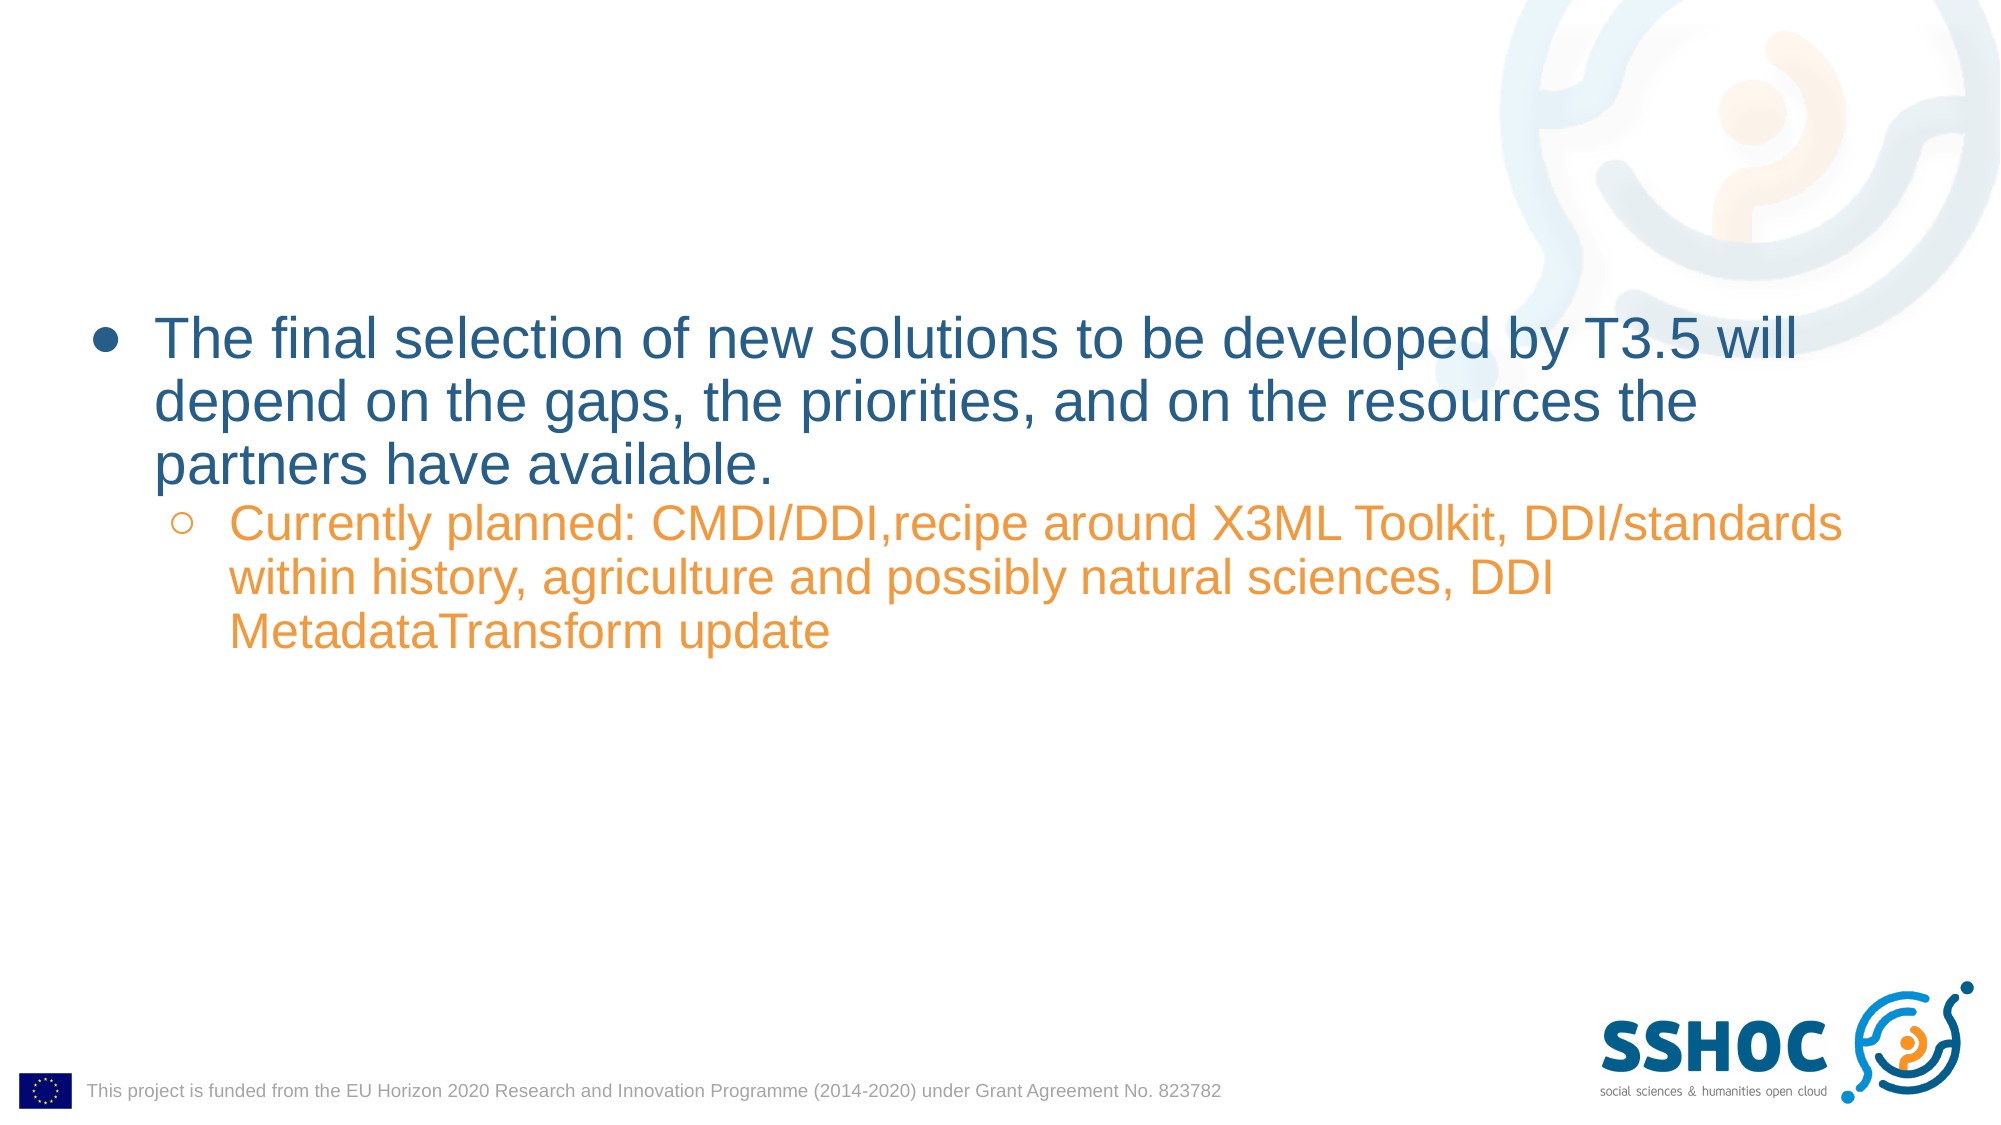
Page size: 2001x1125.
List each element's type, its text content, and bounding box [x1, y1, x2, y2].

list The final selection of new solutions to be developed by T3.5 will depend on the gaps, the priorities, and on the resources the partners have available. Currently planned: CMDI/DDI,recipe around X3ML Toolkit, DDI/standards within history, agriculture and possibly natural sciences, DDI MetadataTransform update [64, 301, 1863, 1015]
picture [1597, 965, 2001, 1118]
picture [19, 1073, 72, 1109]
